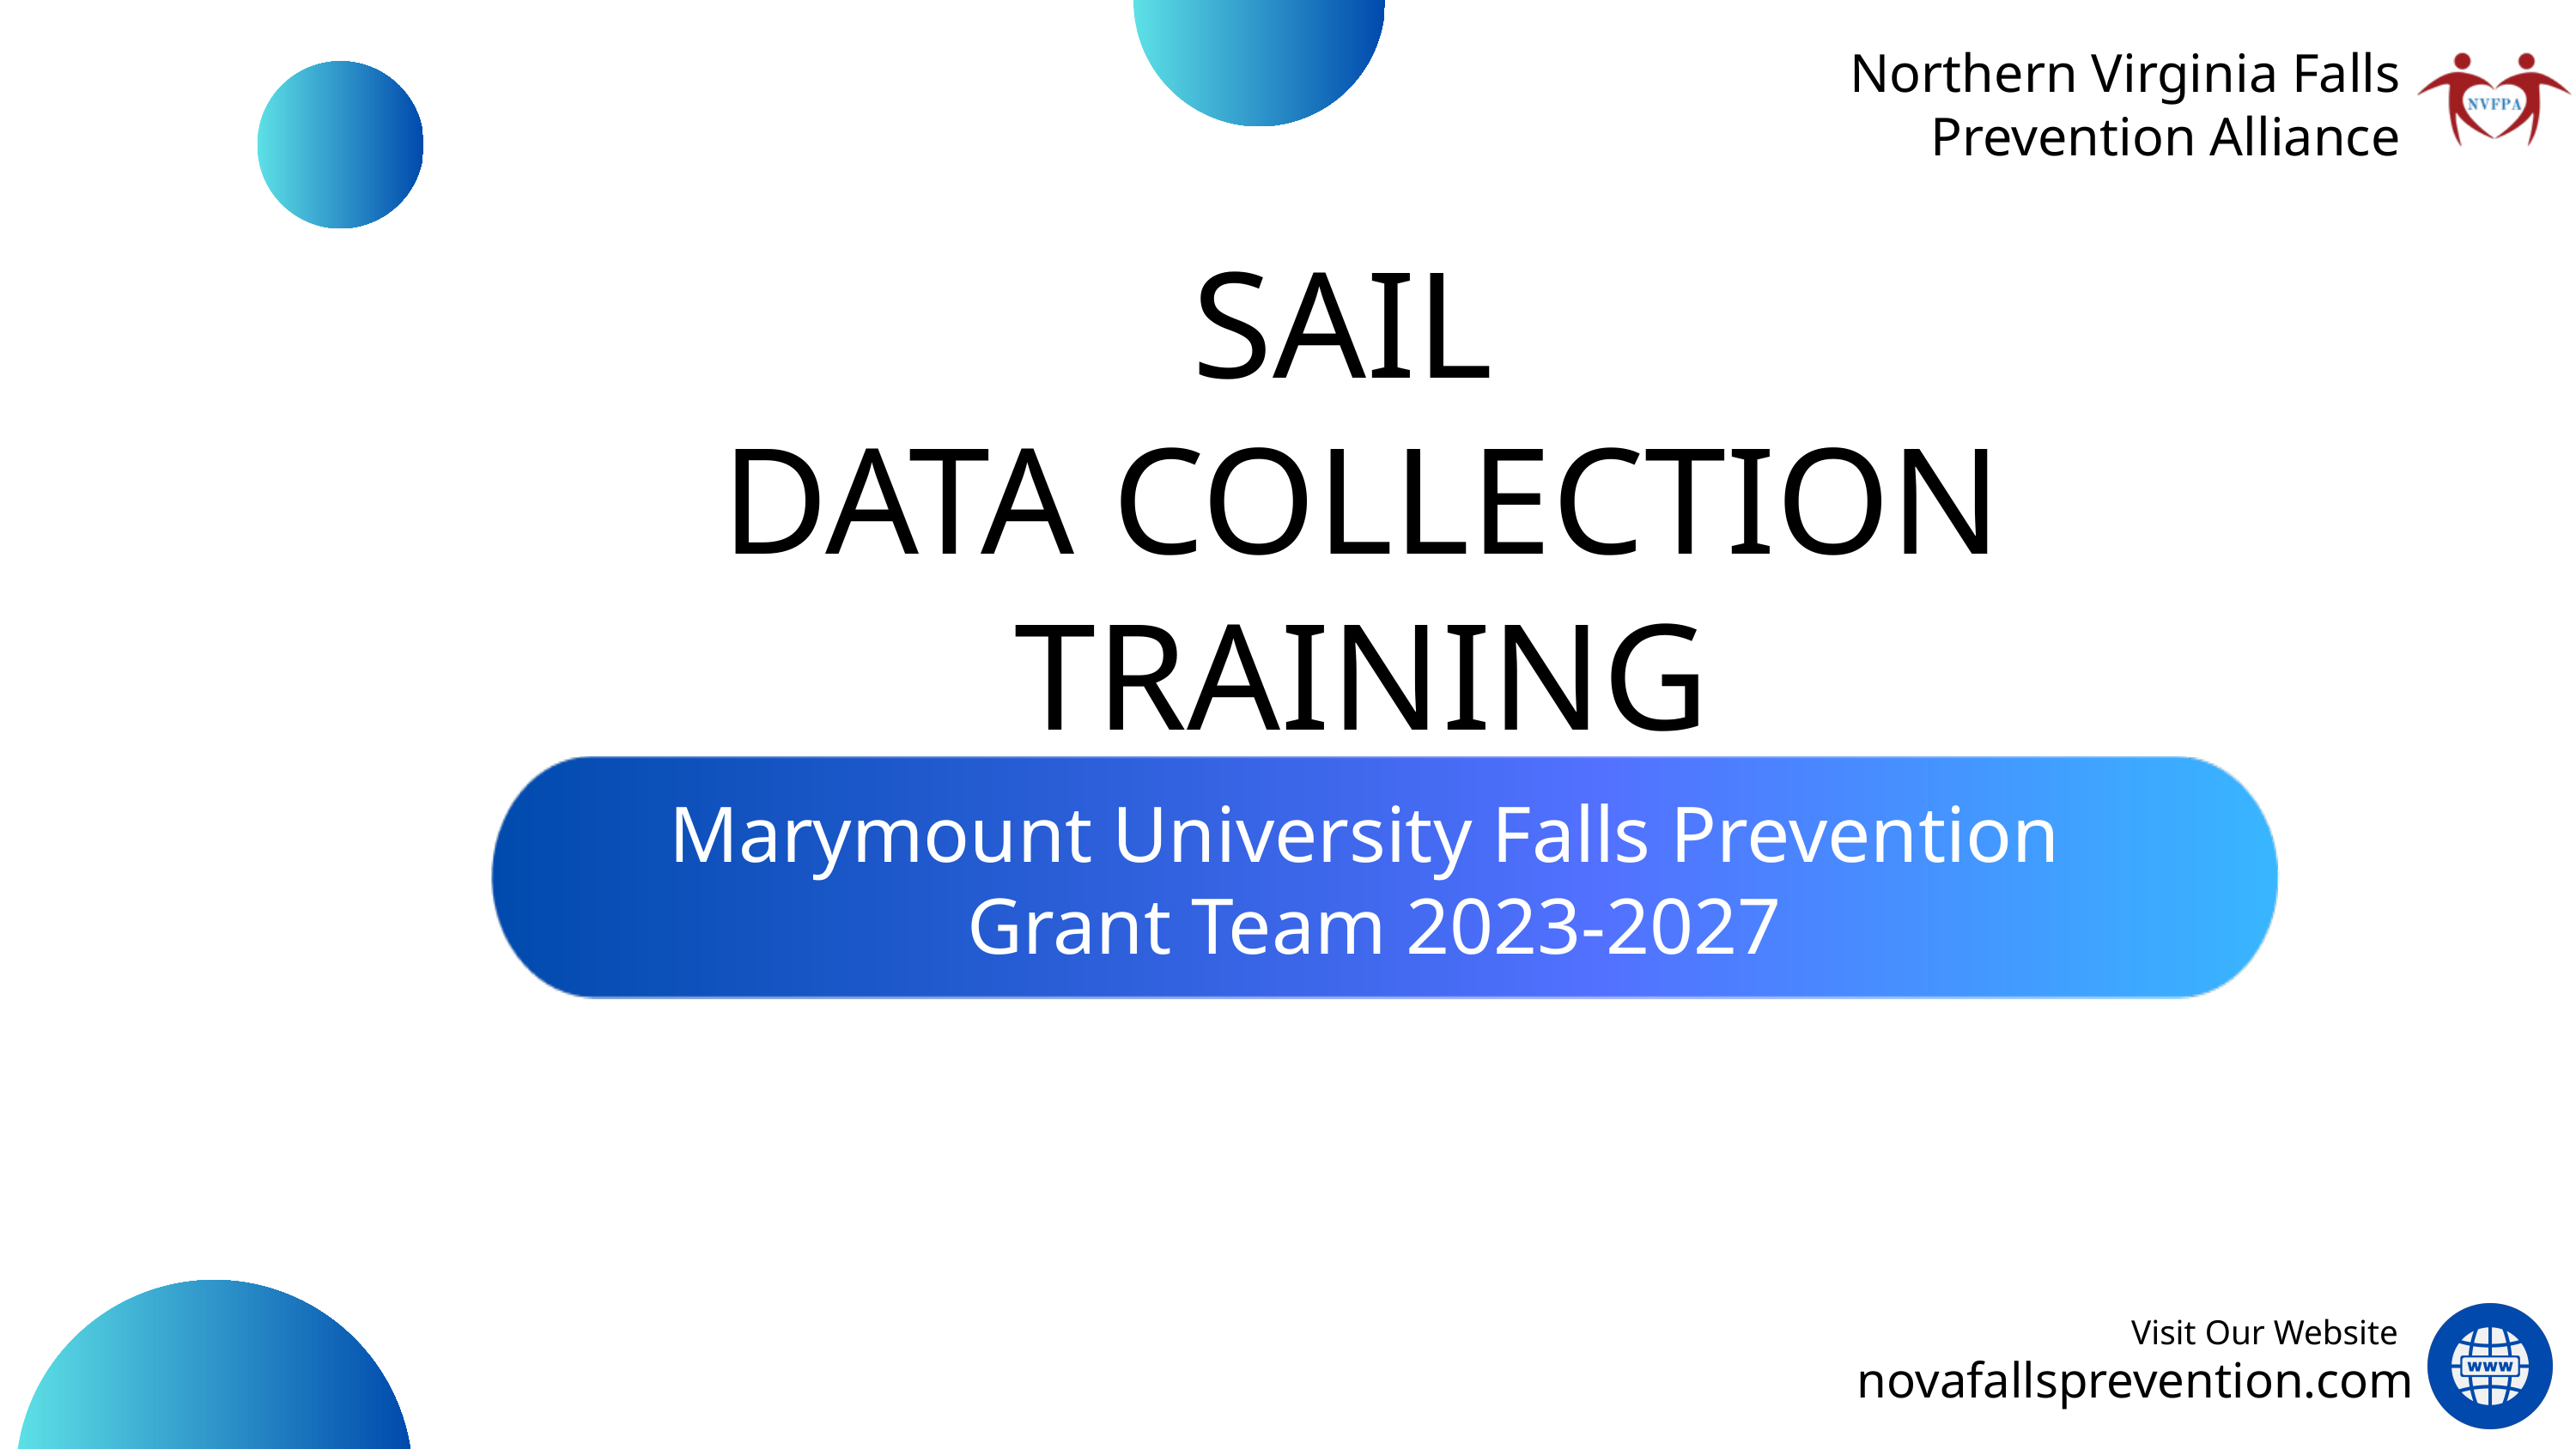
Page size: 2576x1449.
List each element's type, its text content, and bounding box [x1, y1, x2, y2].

text_box SAIL DATA COLLECTION TRAINING [657, 231, 2067, 760]
text_box Northern Virginia Falls Prevention Alliance [1757, 39, 2402, 167]
text_box Visit Our Website [1843, 1313, 2398, 1352]
text_box [490, 970, 2281, 999]
text_box Marymount University Falls Prevention Grant Team 2023-2027 [467, 785, 2282, 970]
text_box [14, 1279, 414, 1449]
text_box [256, 61, 424, 229]
text_box [2427, 1303, 2553, 1429]
text_box novafallsprevention.com [1780, 1352, 2415, 1408]
text_box [2414, 23, 2576, 169]
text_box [1133, 0, 1386, 127]
text_box [490, 756, 2281, 785]
